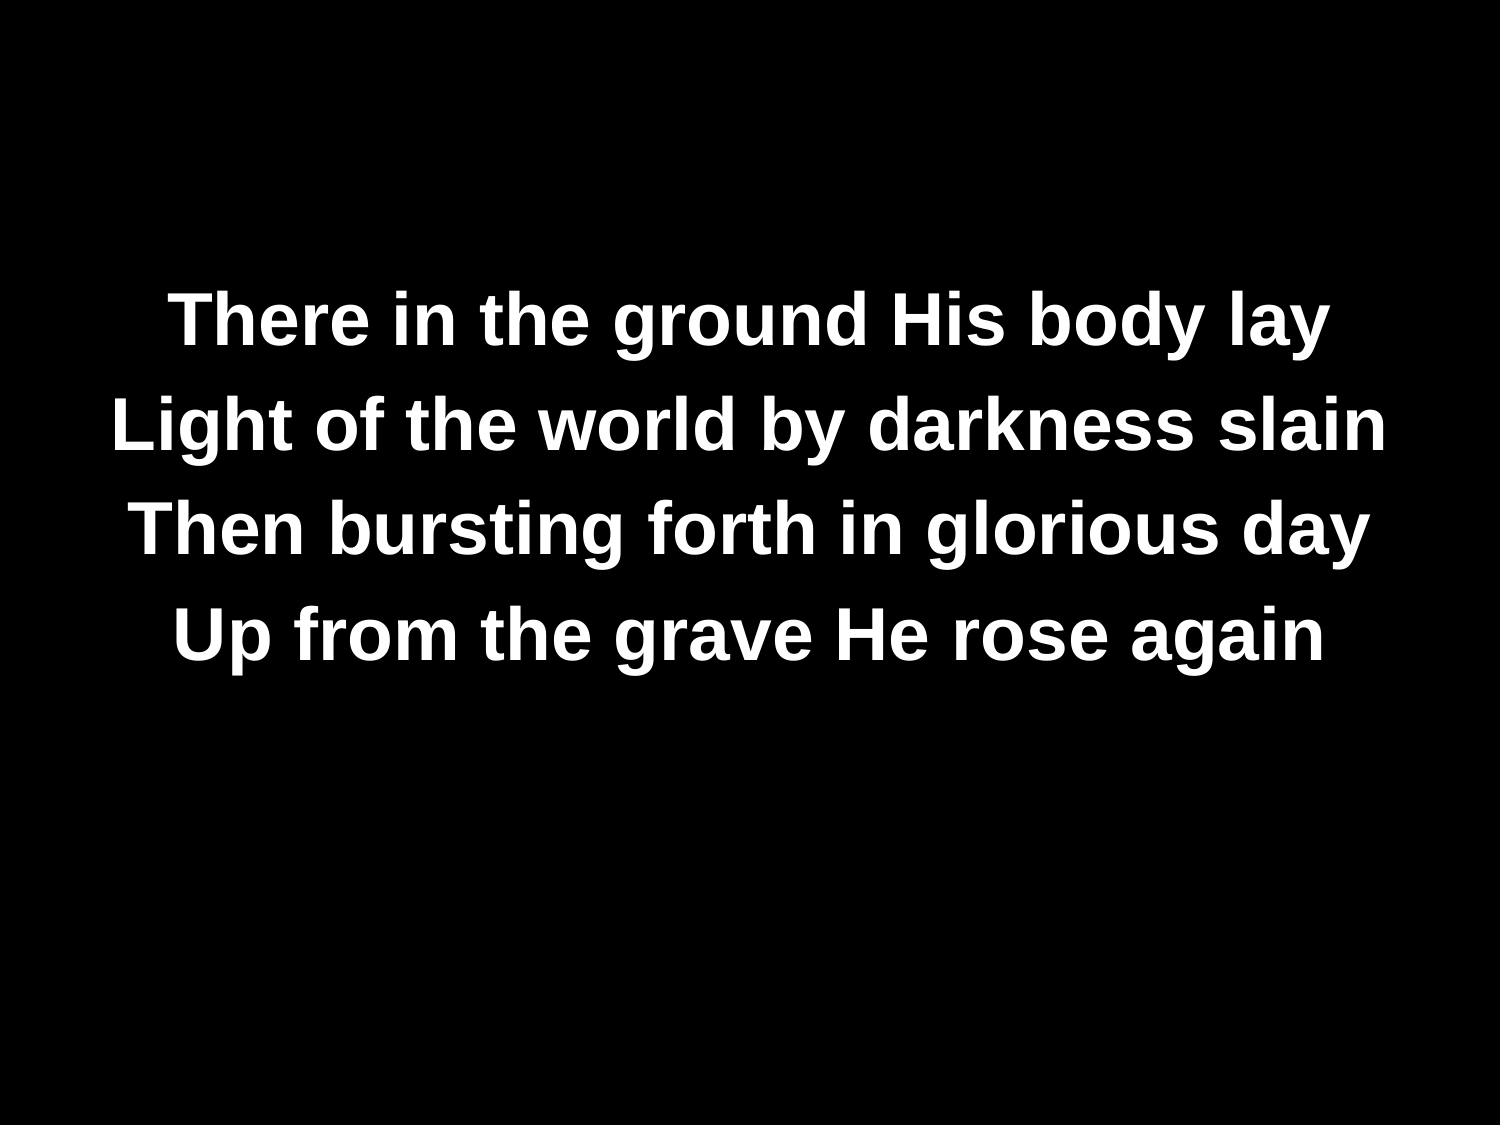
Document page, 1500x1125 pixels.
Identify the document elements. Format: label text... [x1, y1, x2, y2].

list There in the ground His body lay Light of the world by darkness slain Then bursting forth in glorious day Up from the grave He rose again [75, 262, 1425, 1005]
